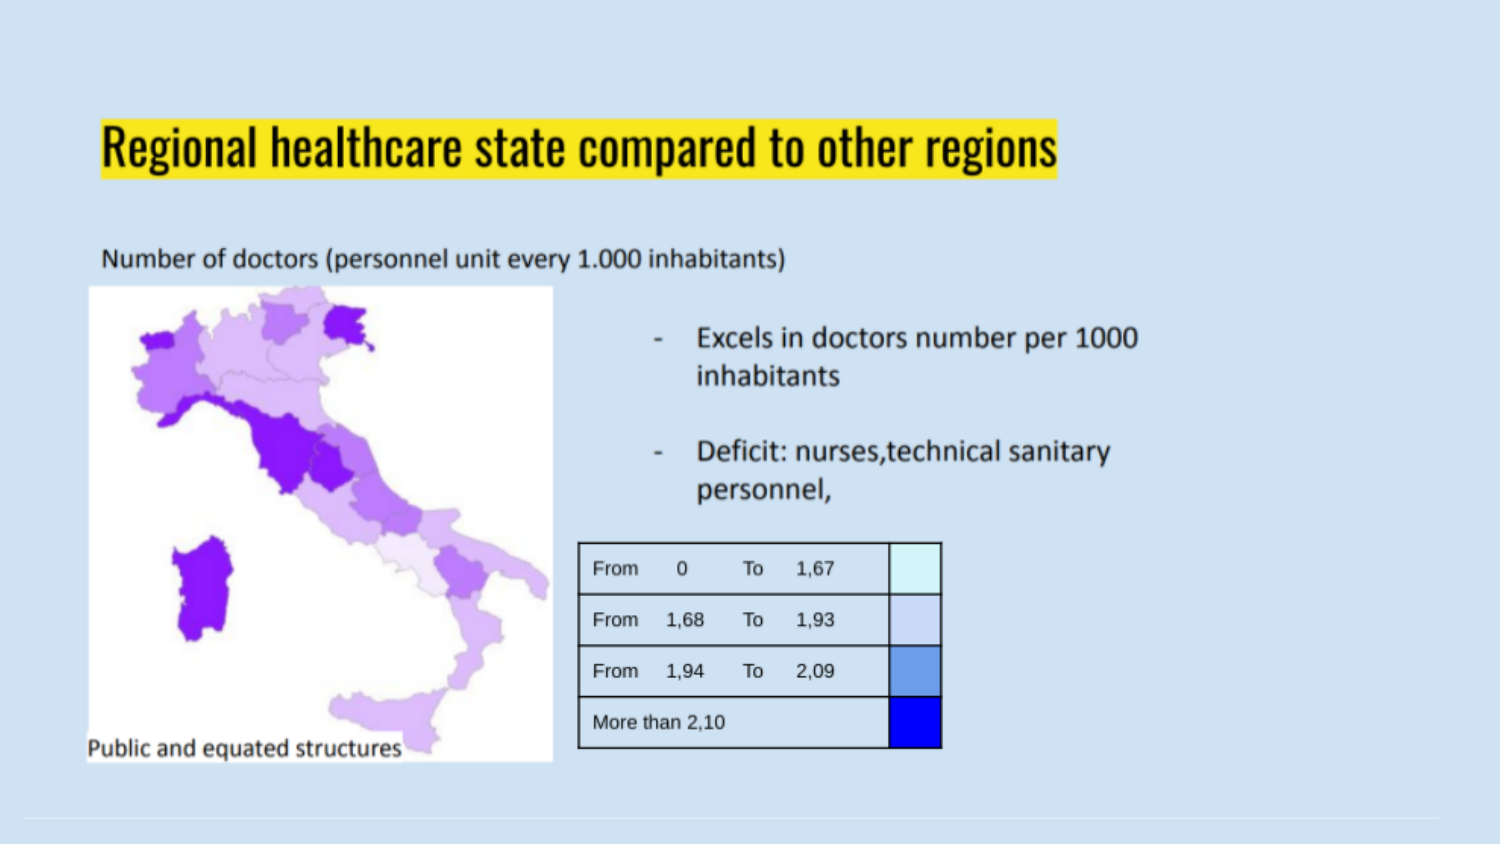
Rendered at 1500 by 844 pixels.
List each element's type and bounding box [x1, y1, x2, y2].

picture [24, 24, 1439, 819]
